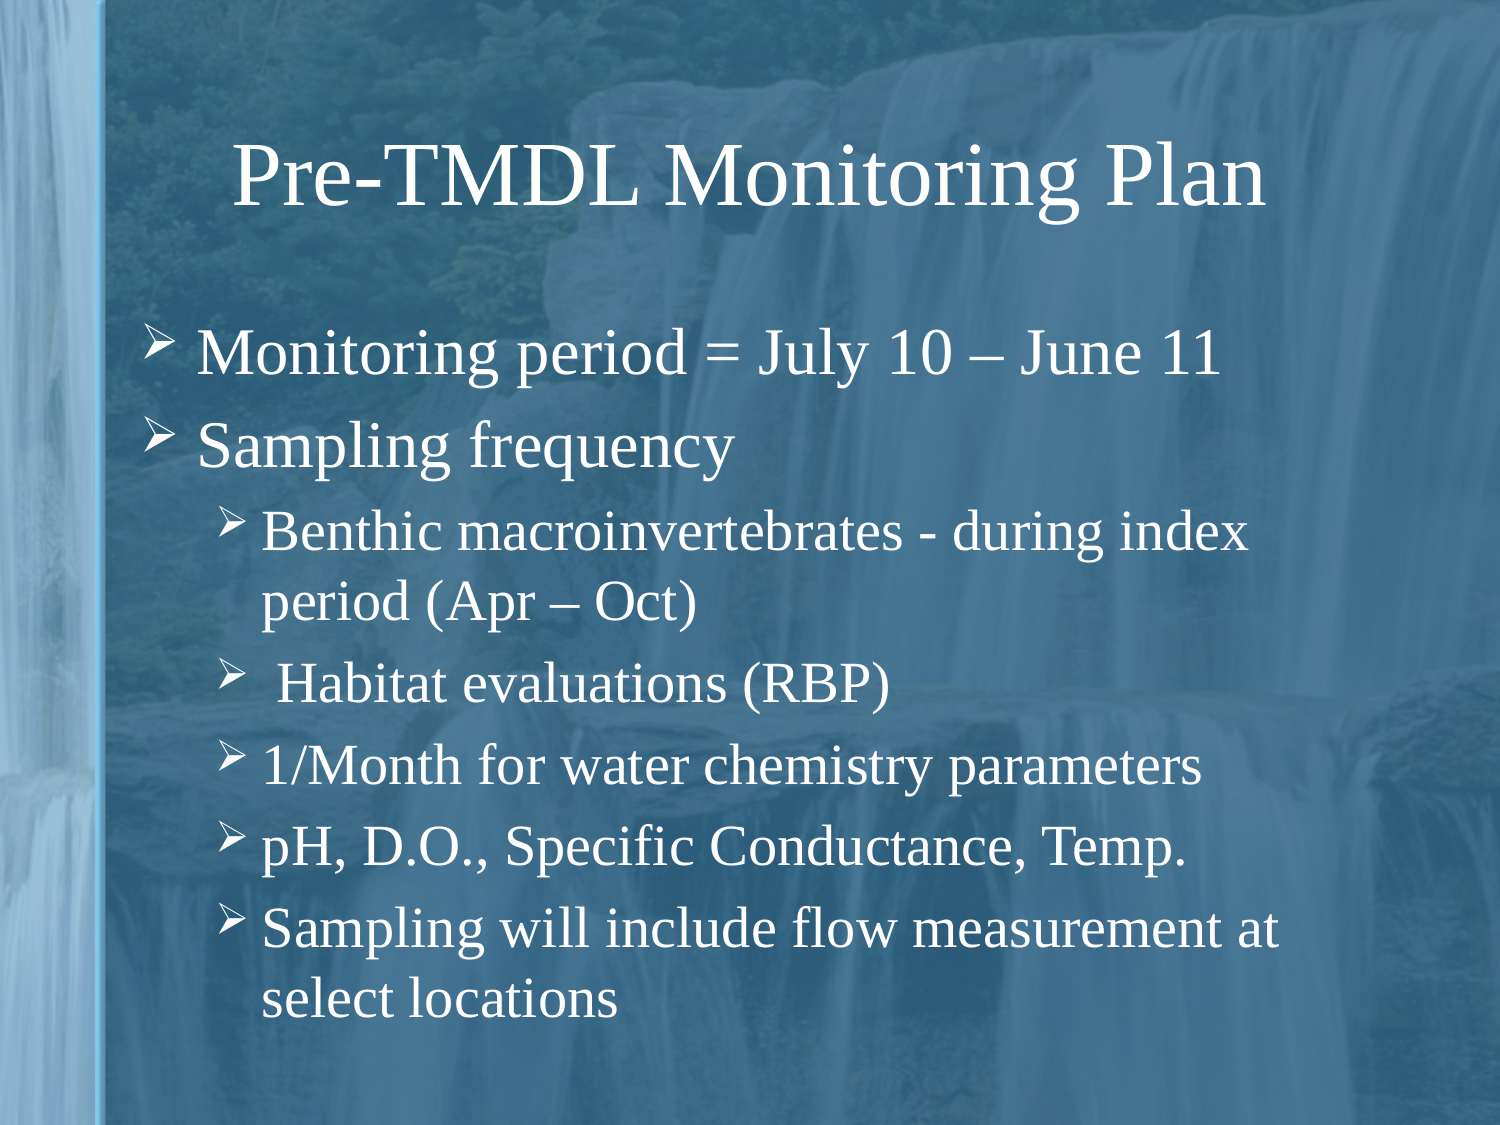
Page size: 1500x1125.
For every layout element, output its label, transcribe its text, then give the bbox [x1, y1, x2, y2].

list Monitoring period = July 10 – June 11 Sampling frequency Benthic macroinvertebrates - during index period (Apr – Oct) Habitat evaluations (RBP) 1/Month for water chemistry parameters pH, D.O., Specific Conductance, Temp. Sampling will include flow measurement at select locations [124, 299, 1401, 1088]
title Pre-TMDL Monitoring Plan [112, 74, 1388, 263]
picture [0, 0, 1500, 1125]
